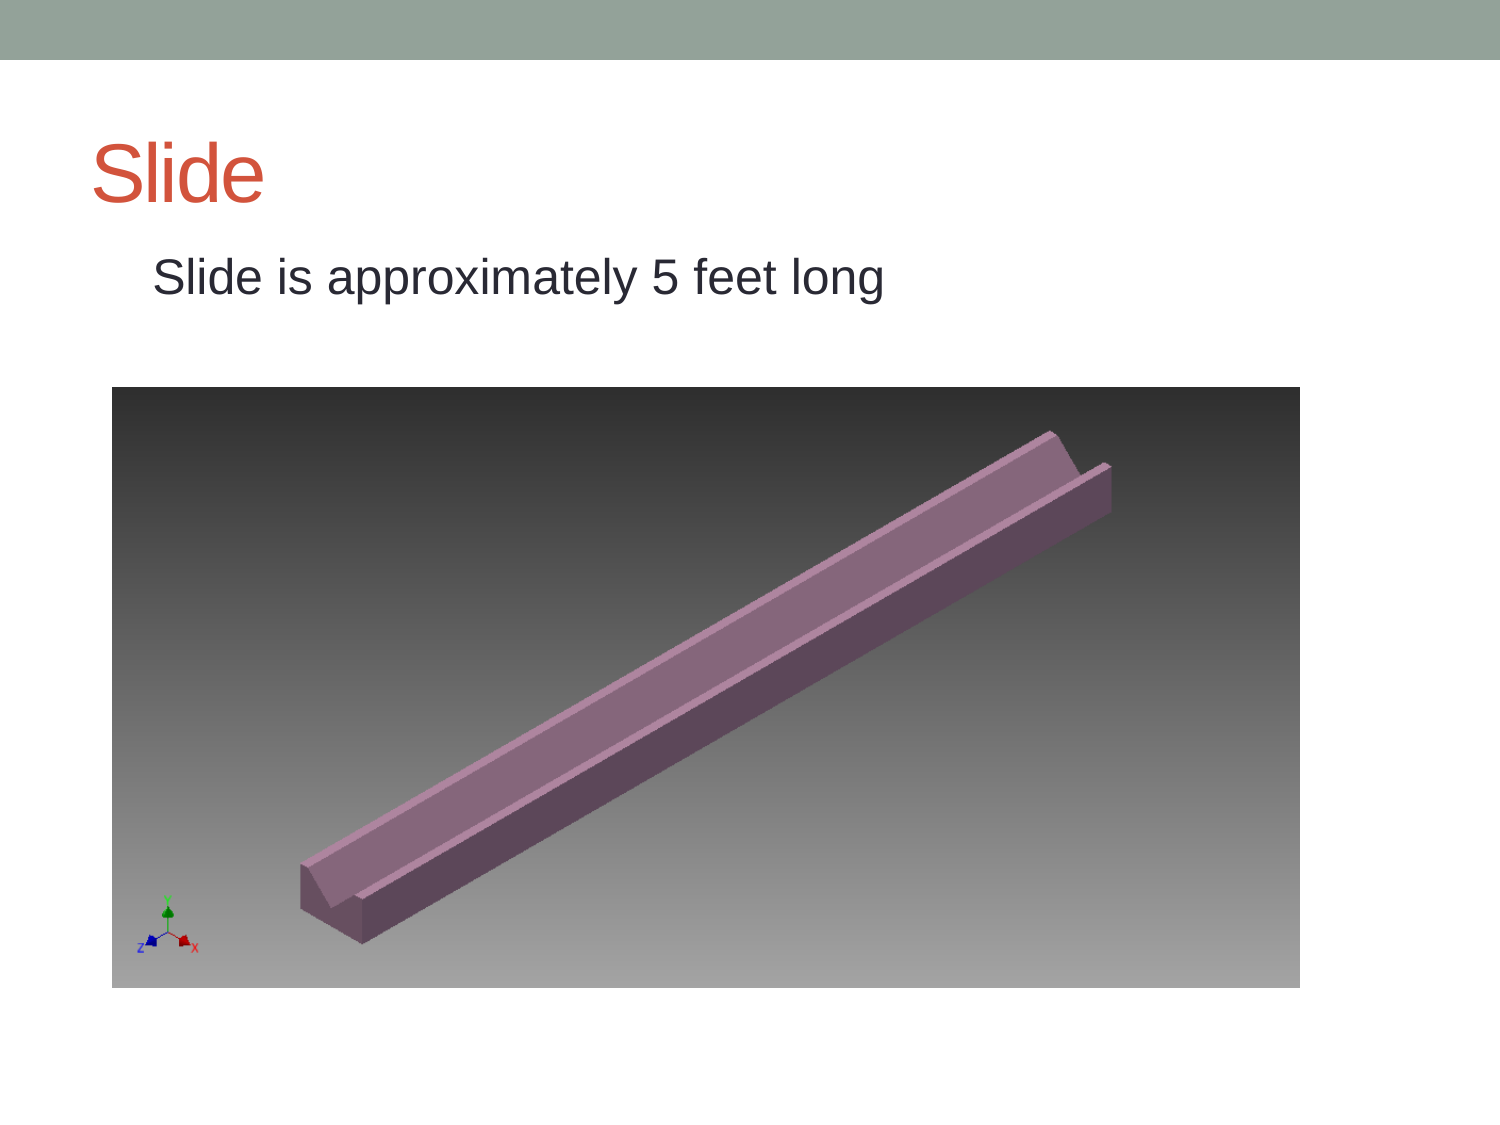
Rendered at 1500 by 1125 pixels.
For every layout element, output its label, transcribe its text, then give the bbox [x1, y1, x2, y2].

title Slide [75, 87, 1425, 250]
text_box Slide is approximately 5 feet long [137, 237, 1388, 313]
picture [112, 387, 1301, 989]
